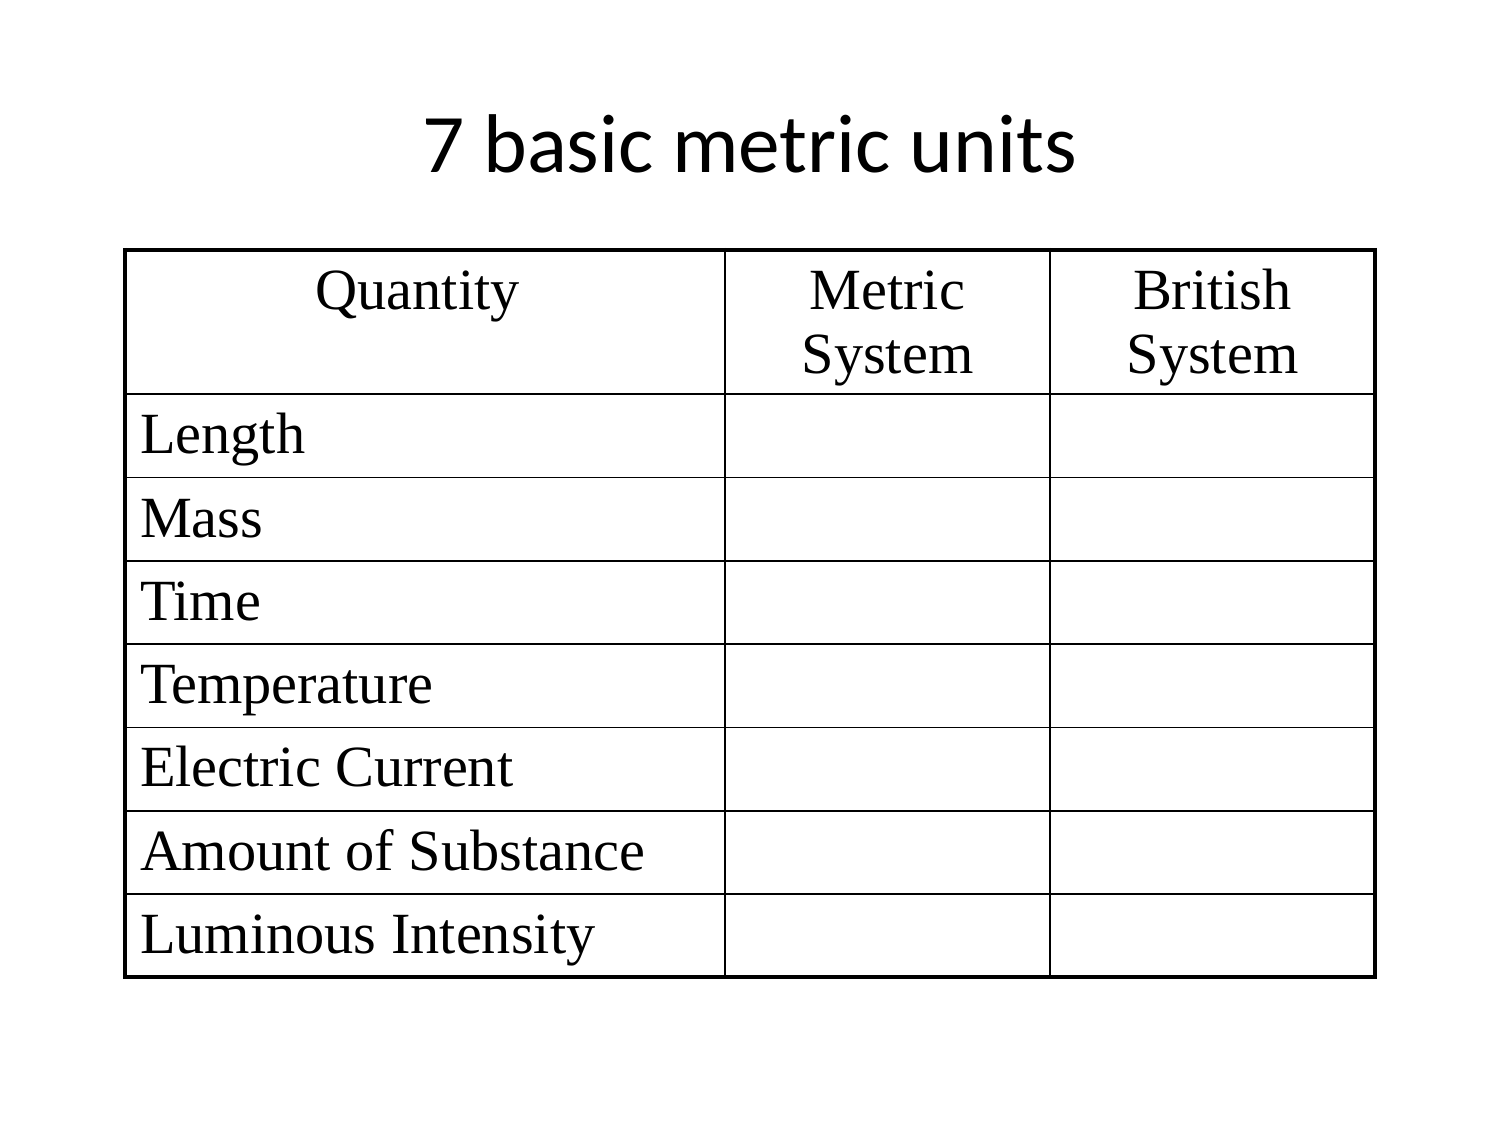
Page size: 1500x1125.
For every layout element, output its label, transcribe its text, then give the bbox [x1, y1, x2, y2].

title 7 basic metric units [75, 45, 1425, 233]
table_cell [726, 562, 1049, 643]
table_header Quantity [127, 252, 724, 393]
table_cell [1051, 562, 1373, 643]
table_cell [1051, 395, 1373, 477]
table_cell Amount of Substance [127, 812, 724, 893]
table_cell [1051, 478, 1373, 560]
table_cell [726, 895, 1049, 975]
table_cell [1051, 645, 1373, 727]
table_cell [1051, 895, 1373, 975]
table_cell [726, 728, 1049, 810]
table_cell Temperature [127, 645, 724, 727]
table_cell [726, 812, 1049, 893]
table_cell Time [127, 562, 724, 643]
table_cell [726, 645, 1049, 727]
table_cell Luminous Intensity [127, 895, 724, 975]
table_cell Length [127, 395, 724, 477]
table_cell [1051, 812, 1373, 893]
table_cell Electric Current [127, 728, 724, 810]
table_cell [1051, 728, 1373, 810]
table_header Metric System [726, 252, 1049, 393]
table_cell Mass [127, 478, 724, 560]
table_cell [726, 395, 1049, 477]
table_header British System [1051, 252, 1373, 393]
table_cell [726, 478, 1049, 560]
